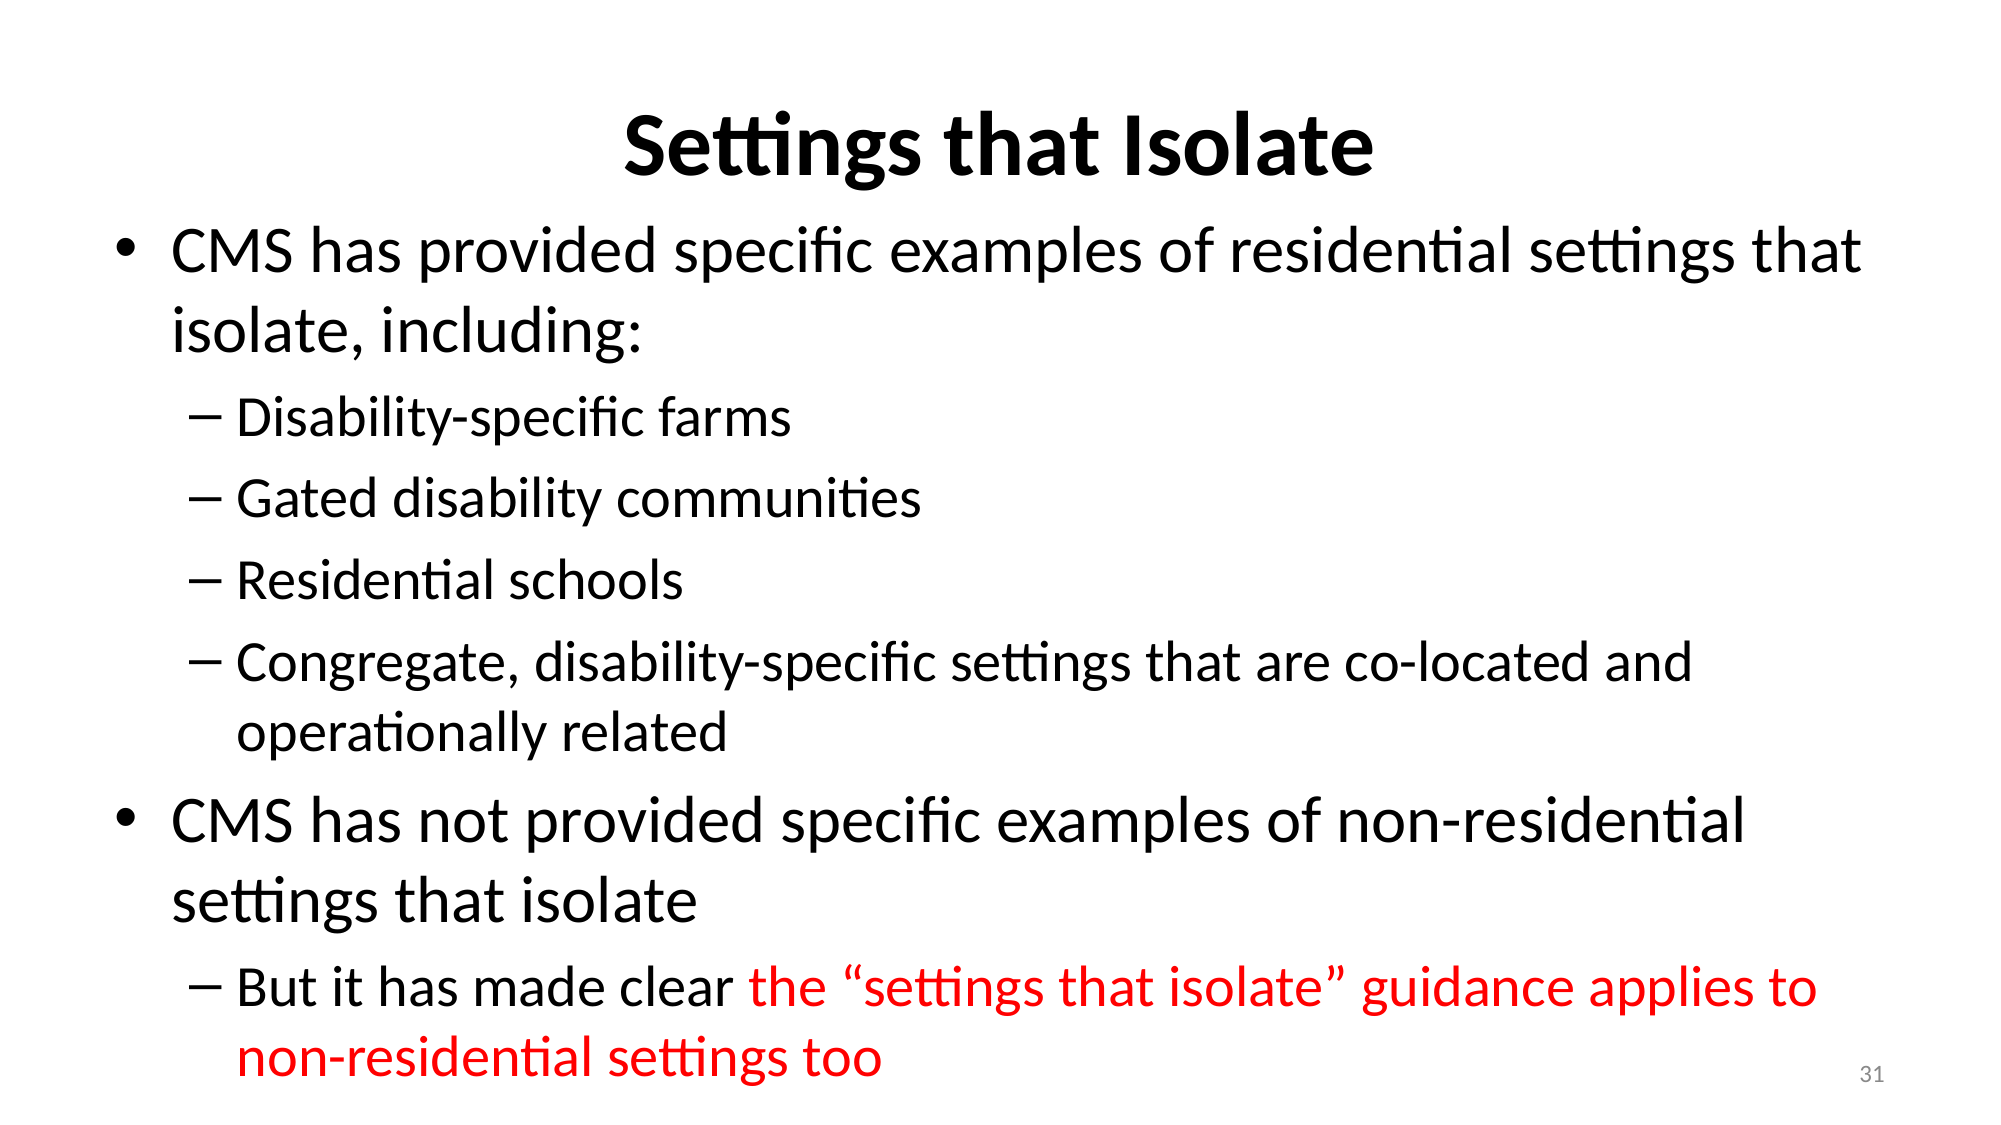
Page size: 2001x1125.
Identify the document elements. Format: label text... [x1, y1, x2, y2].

slide_number 31 [1433, 1042, 1900, 1103]
list CMS has provided specific examples of residential settings that isolate, including: Disability-specific farms Gated disability communities Residential schools Congregate, disability-specific settings that are co-located and operationally related CMS has not provided specific examples of non-residential settings that isolate But it has made clear the “settings that isolate” guidance applies to non-residential settings too [99, 198, 1900, 1005]
title Settings that Isolate [99, 45, 1900, 198]
